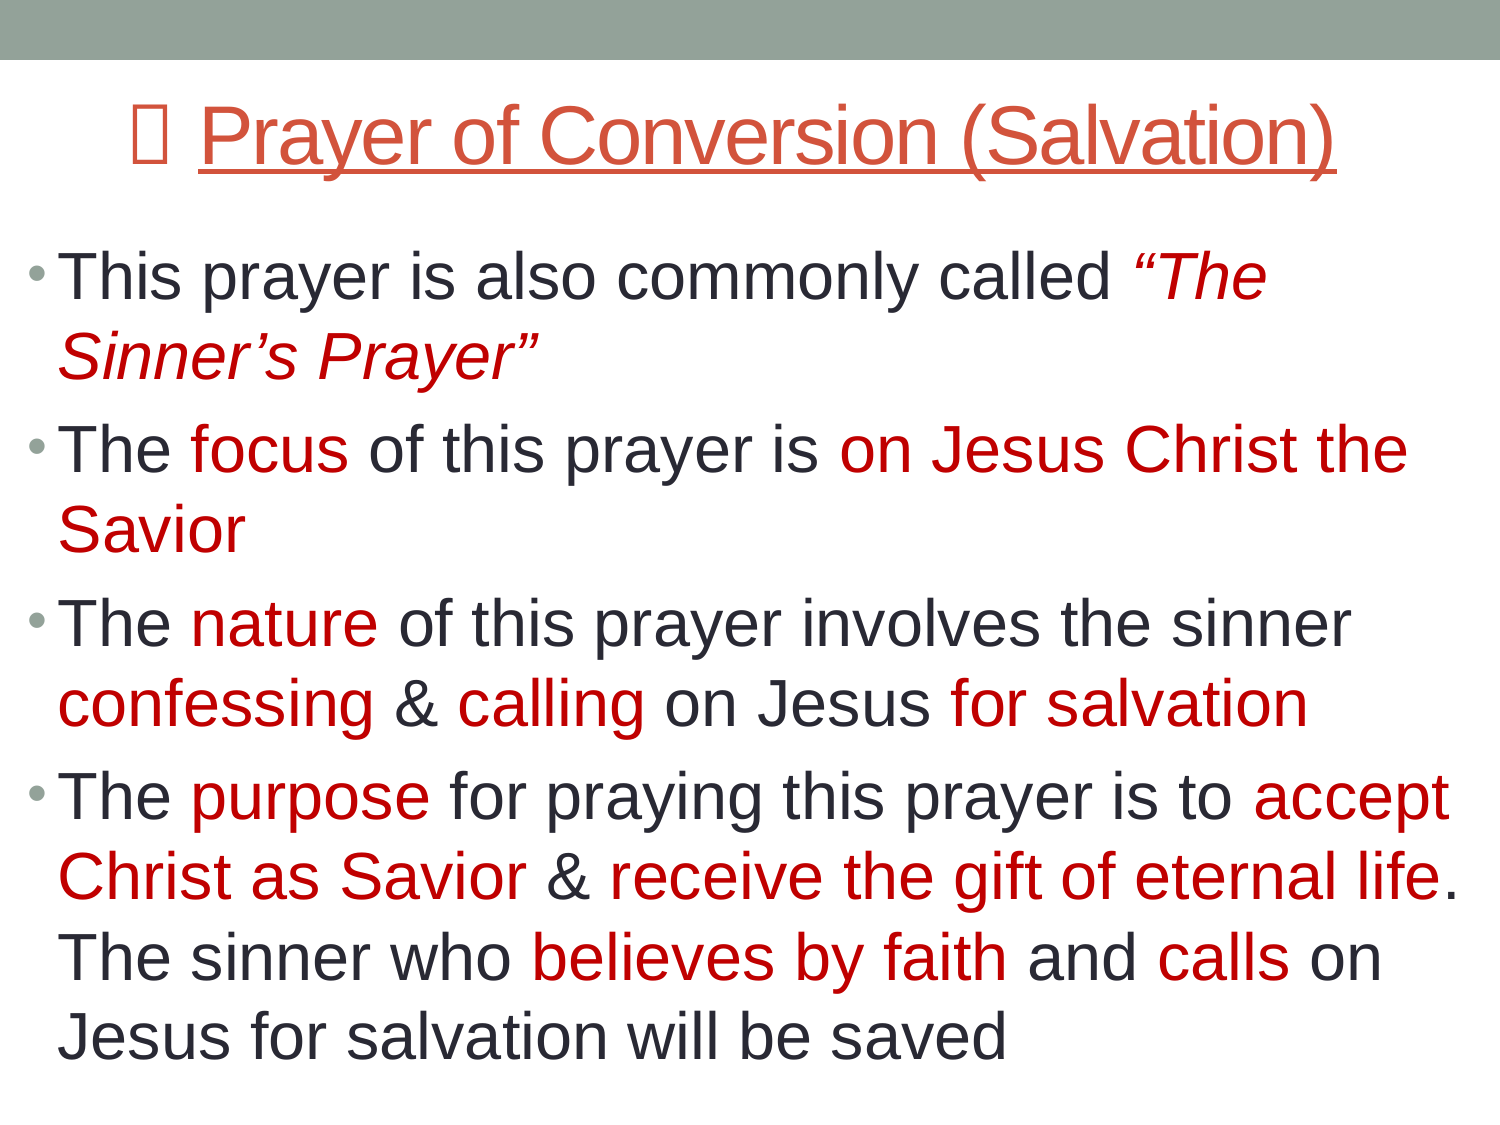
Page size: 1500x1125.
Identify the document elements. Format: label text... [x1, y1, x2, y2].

list This prayer is also commonly called “The Sinner’s Prayer” The focus of this prayer is on Jesus Christ the Savior The nature of this prayer involves the sinner confessing & calling on Jesus for salvation The purpose for praying this prayer is to accept Christ as Savior & receive the gift of eternal life. The sinner who believes by faith and calls on Jesus for salvation will be saved [12, 224, 1500, 1100]
title  Prayer of Conversion (Salvation) [0, 50, 1463, 213]
